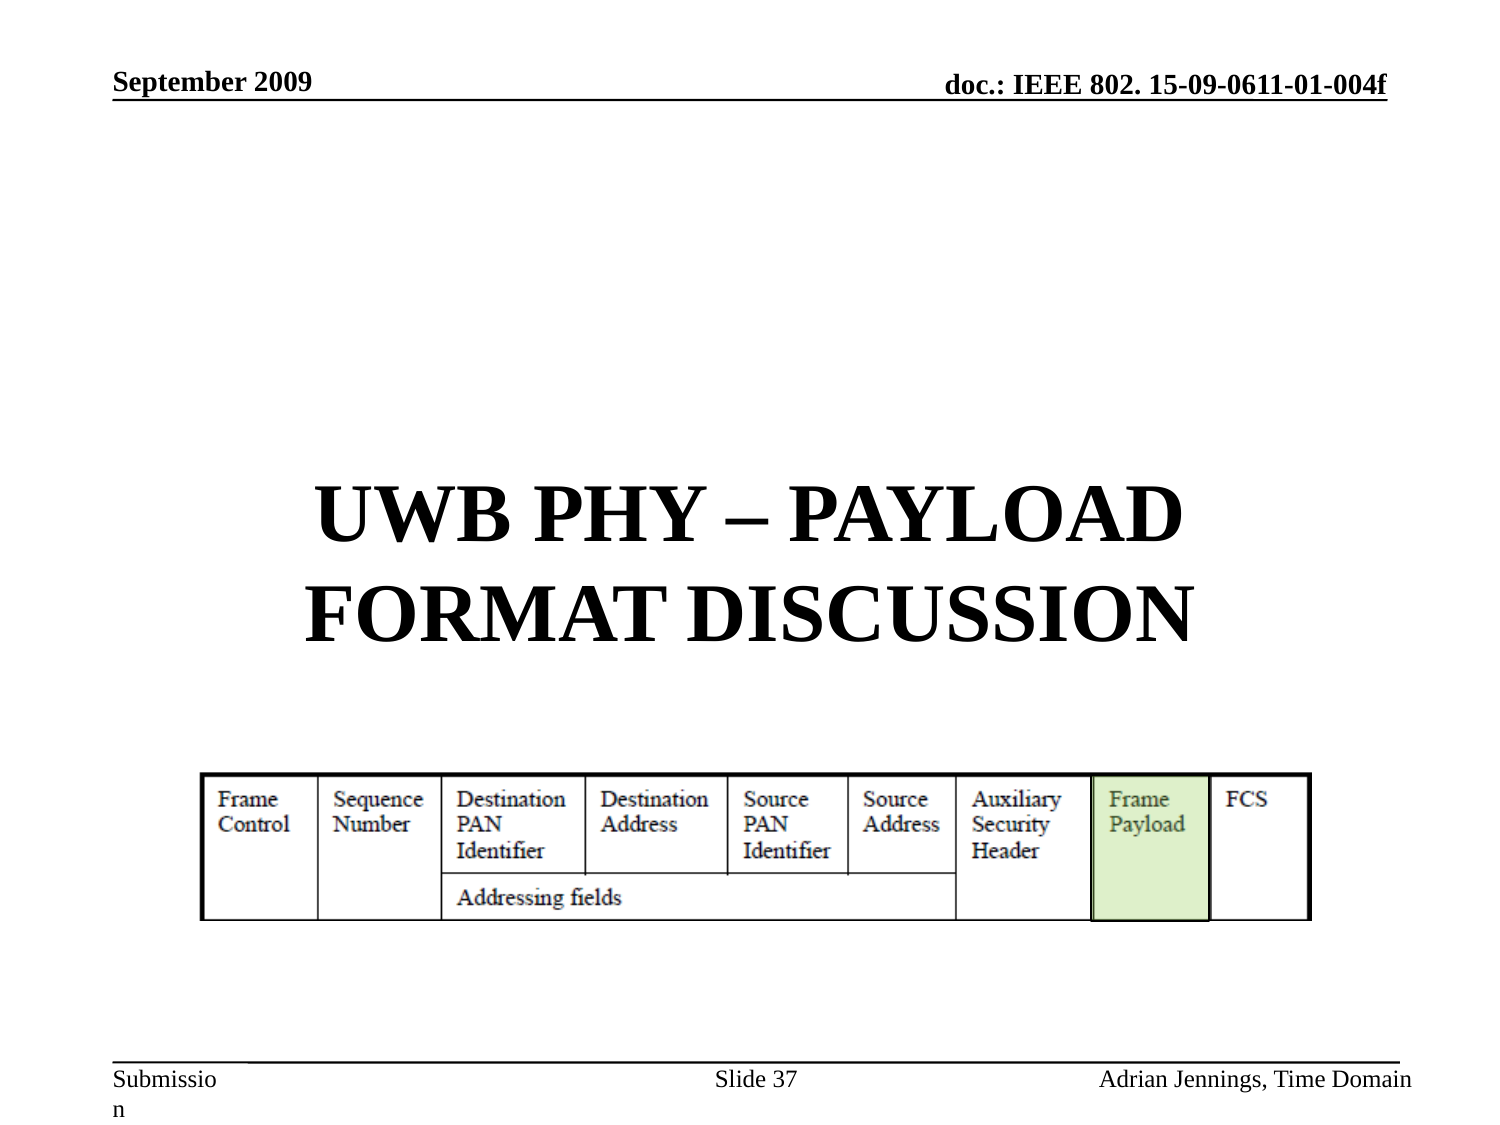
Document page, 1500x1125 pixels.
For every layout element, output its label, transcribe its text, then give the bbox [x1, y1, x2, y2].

picture [197, 770, 1312, 922]
slide_number Slide 37 [712, 1061, 800, 1093]
title UWB PHY – payload format Discussion [112, 450, 1388, 675]
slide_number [112, 62, 376, 98]
footer Adrian Jennings, Time Domain [899, 1061, 1413, 1093]
